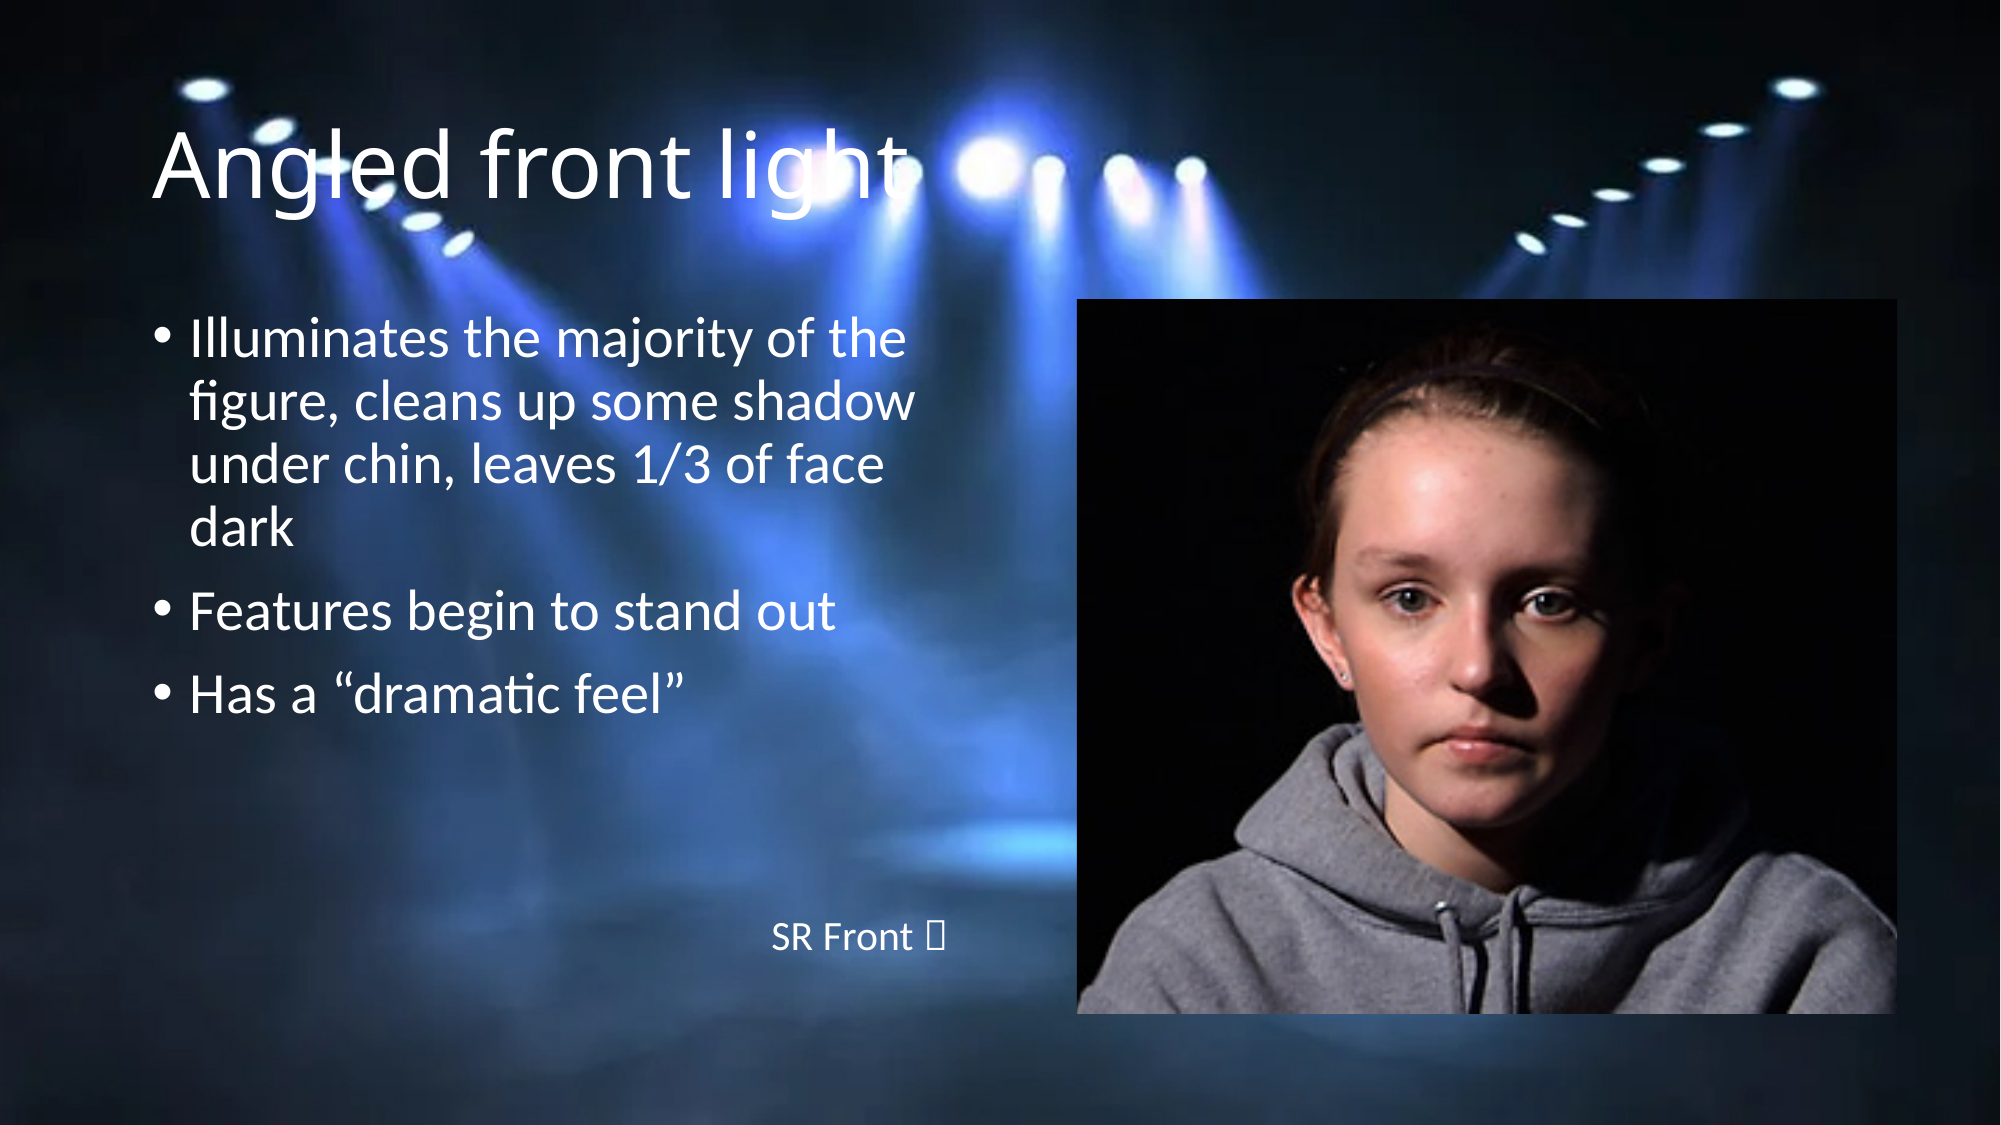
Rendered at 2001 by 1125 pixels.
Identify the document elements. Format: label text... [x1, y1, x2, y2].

title Angled front light [137, 59, 1863, 278]
picture [0, 0, 2001, 1125]
list Illuminates the majority of the figure, cleans up some shadow under chin, leaves 1/3 of face dark Features begin to stand out Has a “dramatic feel” SR Front  [137, 299, 988, 1014]
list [1076, 299, 1898, 1014]
